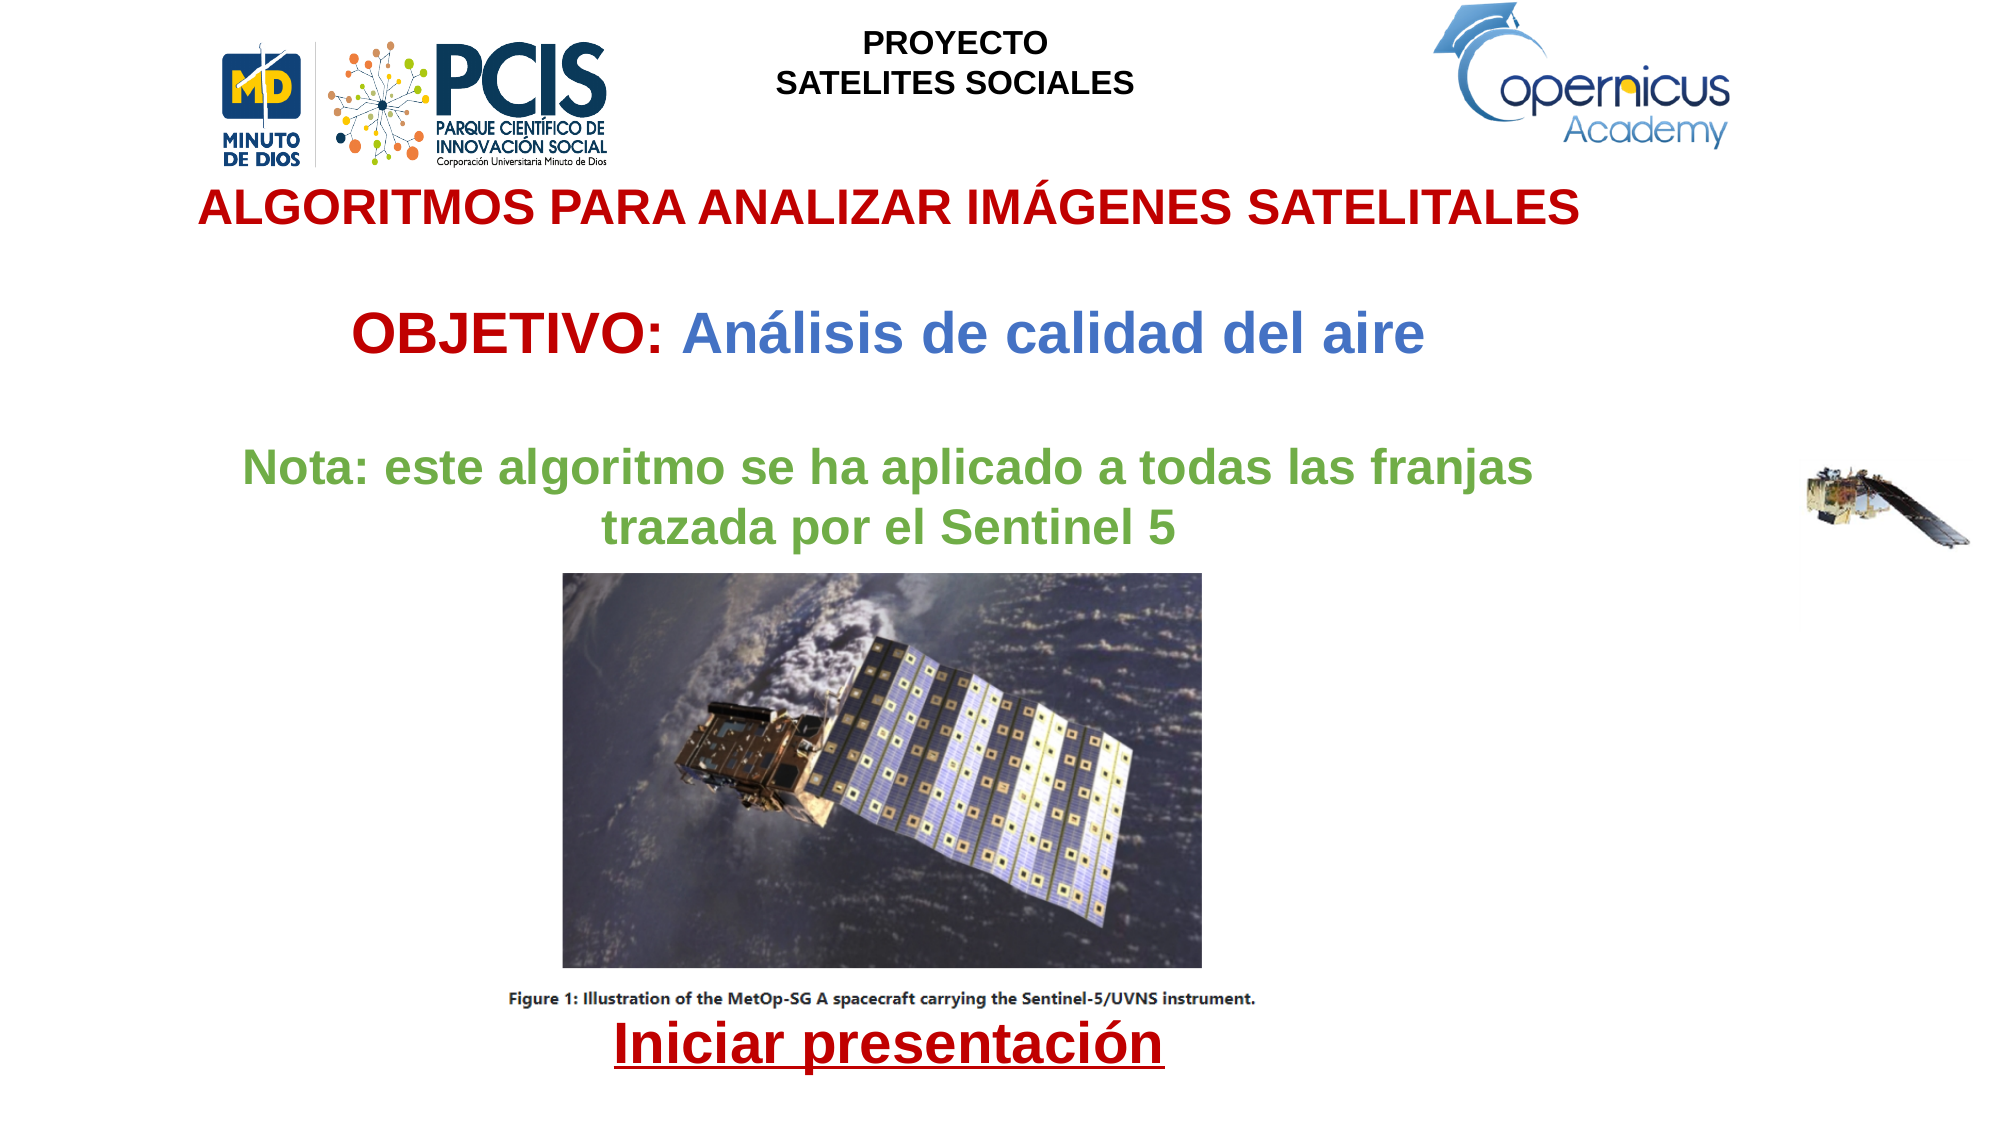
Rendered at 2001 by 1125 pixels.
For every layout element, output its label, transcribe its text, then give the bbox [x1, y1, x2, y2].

picture [1425, 0, 1739, 171]
picture [222, 41, 608, 168]
picture [1799, 459, 1973, 632]
picture [503, 572, 1268, 1015]
text_box ALGORITMOS PARA ANALIZAR IMÁGENES SATELITALES OBJETIVO: Análisis de calidad del aire Nota: este algoritmo se ha aplicado a todas las franjas trazada por el Sentinel 5 Iniciar presentación [171, 167, 1607, 1083]
text_box PROYECTO SATELITES SOCIALES [760, 13, 1151, 109]
